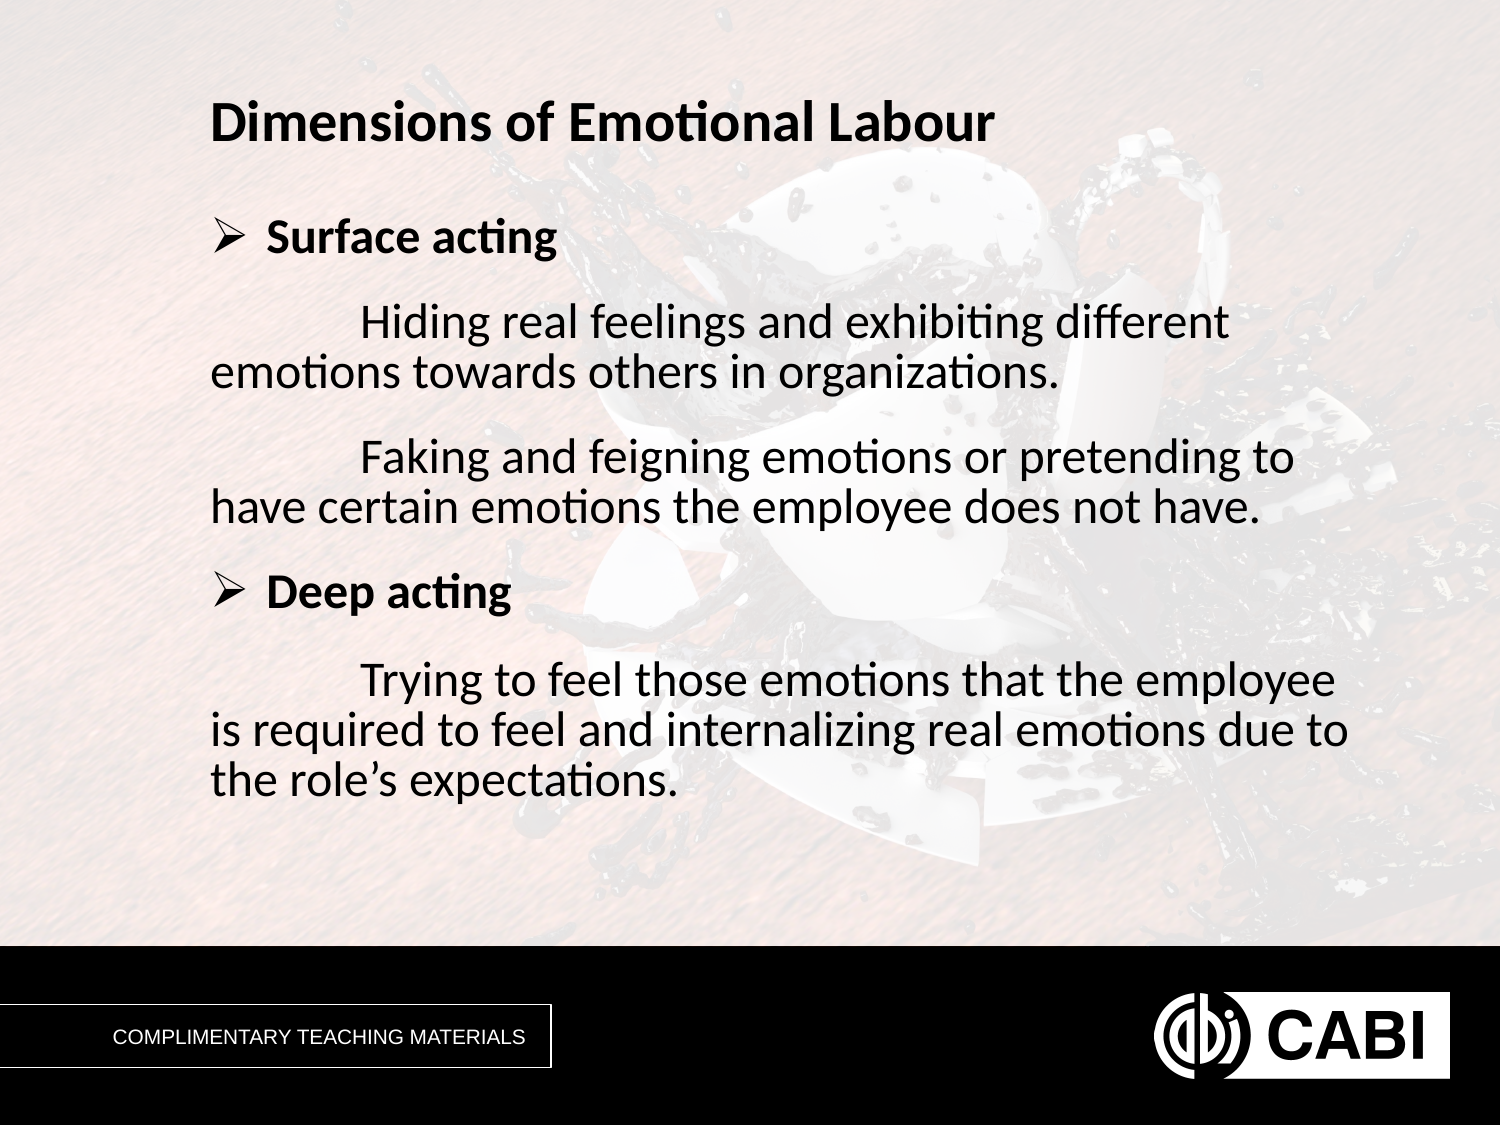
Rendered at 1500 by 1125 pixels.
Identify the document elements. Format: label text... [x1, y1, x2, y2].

picture [1154, 992, 1450, 1079]
title Dimensions of Emotional Labour [195, 45, 1376, 209]
list Surface acting Hiding real feelings and exhibiting different emotions towards others in organizations. Faking and feigning emotions or pretending to have certain emotions the employee does not have. Deep acting Trying to feel those emotions that the employee is required to feel and internalizing real emotions due to the role’s expectations. [195, 209, 1376, 917]
